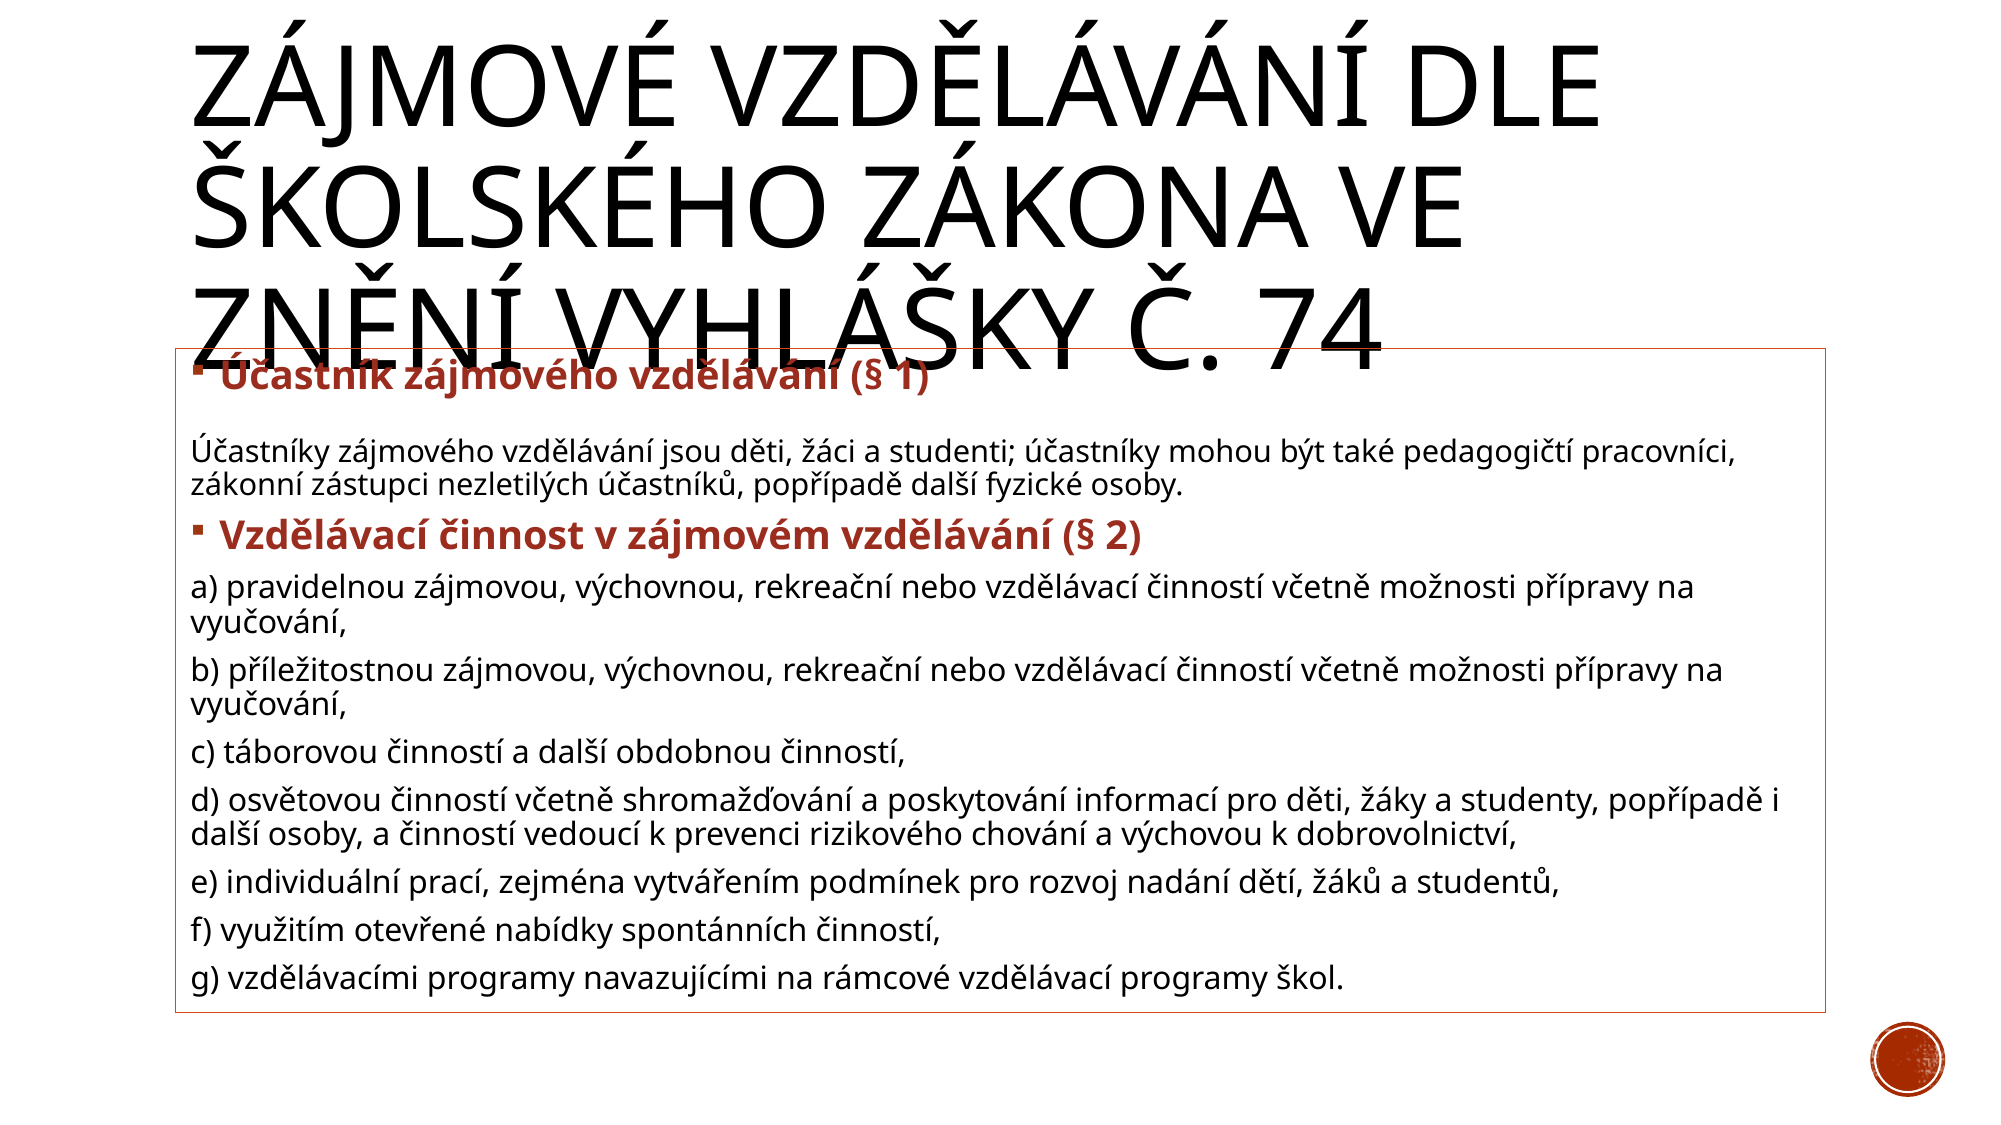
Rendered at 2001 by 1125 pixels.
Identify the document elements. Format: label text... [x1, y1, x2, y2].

title Zájmové vzdělávání dle školského zákona ve znění vyhlášky Č. 74 [175, 79, 1826, 344]
list Účastník zájmového vzdělávání (§ 1) Účastníky zájmového vzdělávání jsou děti, žáci a studenti; účastníky mohou být také pedagogičtí pracovníci, zákonní zástupci nezletilých účastníků, popřípadě další fyzické osoby. Vzdělávací činnost v zájmovém vzdělávání (§ 2) a) pravidelnou zájmovou, výchovnou, rekreační nebo vzdělávací činností včetně možnosti přípravy na vyučování, b) příležitostnou zájmovou, výchovnou, rekreační nebo vzdělávací činností včetně možnosti přípravy na vyučování, c) táborovou činností a další obdobnou činností, d) osvětovou činností včetně shromažďování a poskytování informací pro děti, žáky a studenty, popřípadě i další osoby, a činností vedoucí k prevenci rizikového chování a výchovou k dobrovolnictví, e) individuální prací, zejména vytvářením podmínek pro rozvoj nadání dětí, žáků a studentů, f) využitím otevřené nabídky spontánních činností, g) vzdělávacími programy navazujícími na rámcové vzdělávací programy škol. [175, 348, 1826, 1013]
